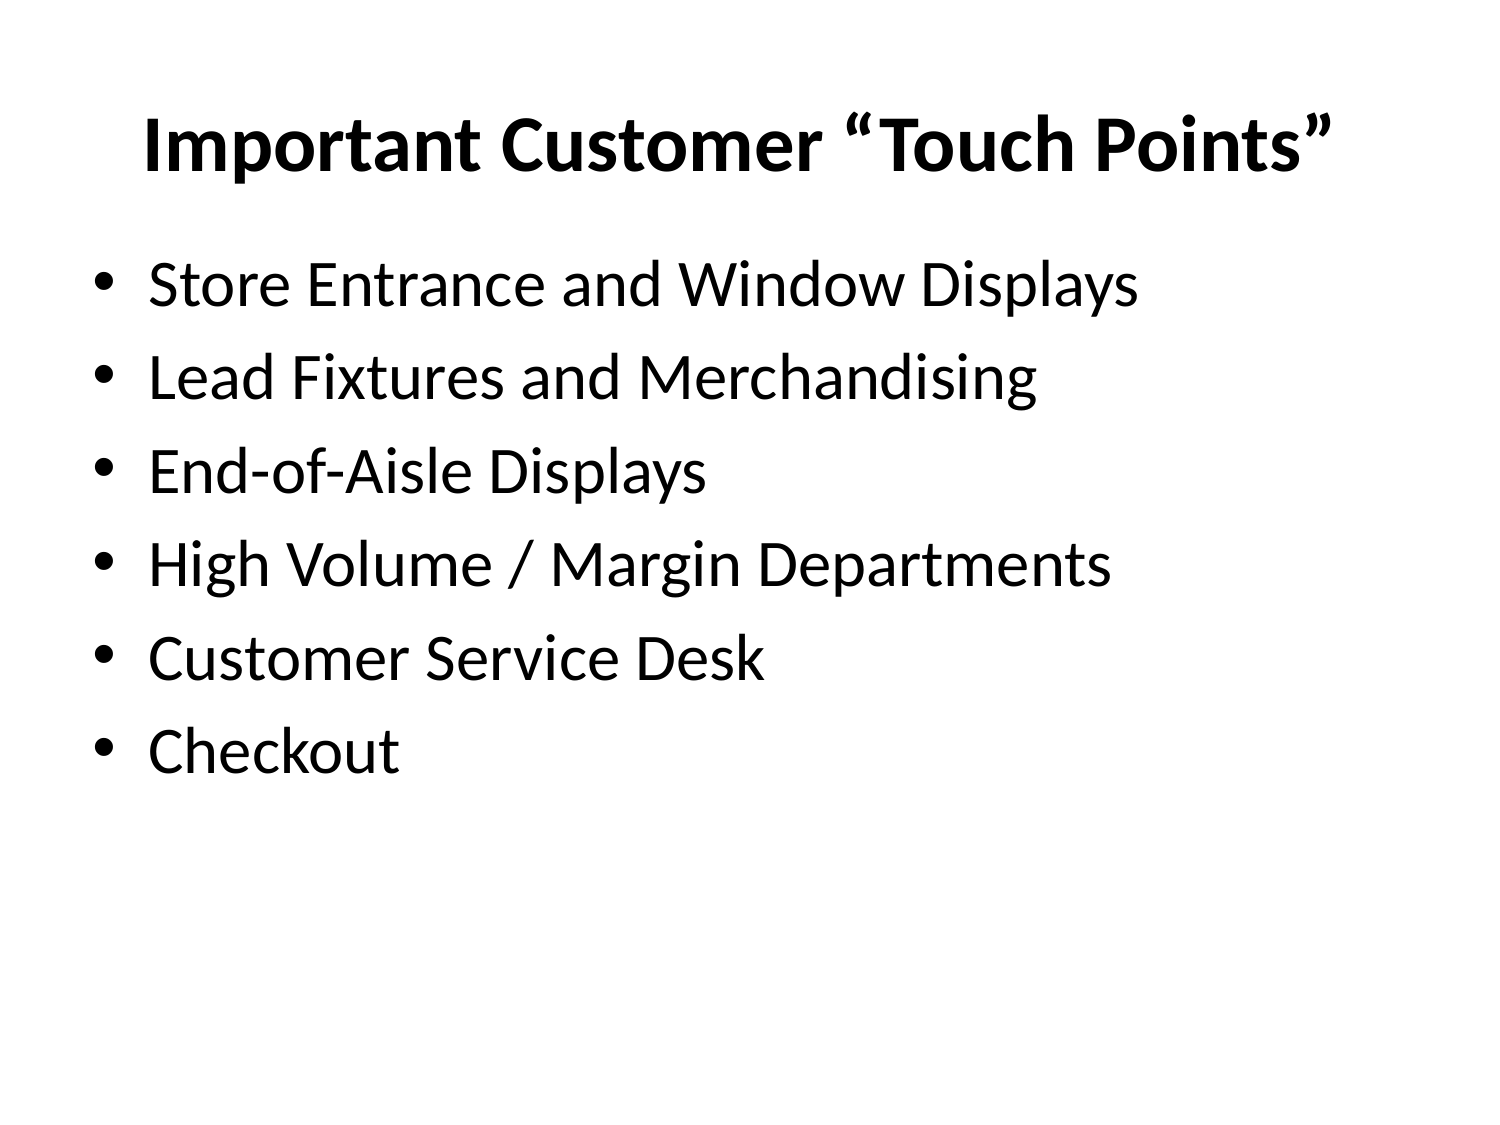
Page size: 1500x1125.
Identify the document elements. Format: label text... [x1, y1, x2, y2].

title Important Customer “Touch Points” [75, 45, 1425, 233]
list Store Entrance and Window Displays Lead Fixtures and Merchandising End-of-Aisle Displays High Volume / Margin Departments Customer Service Desk Checkout [77, 232, 1428, 975]
